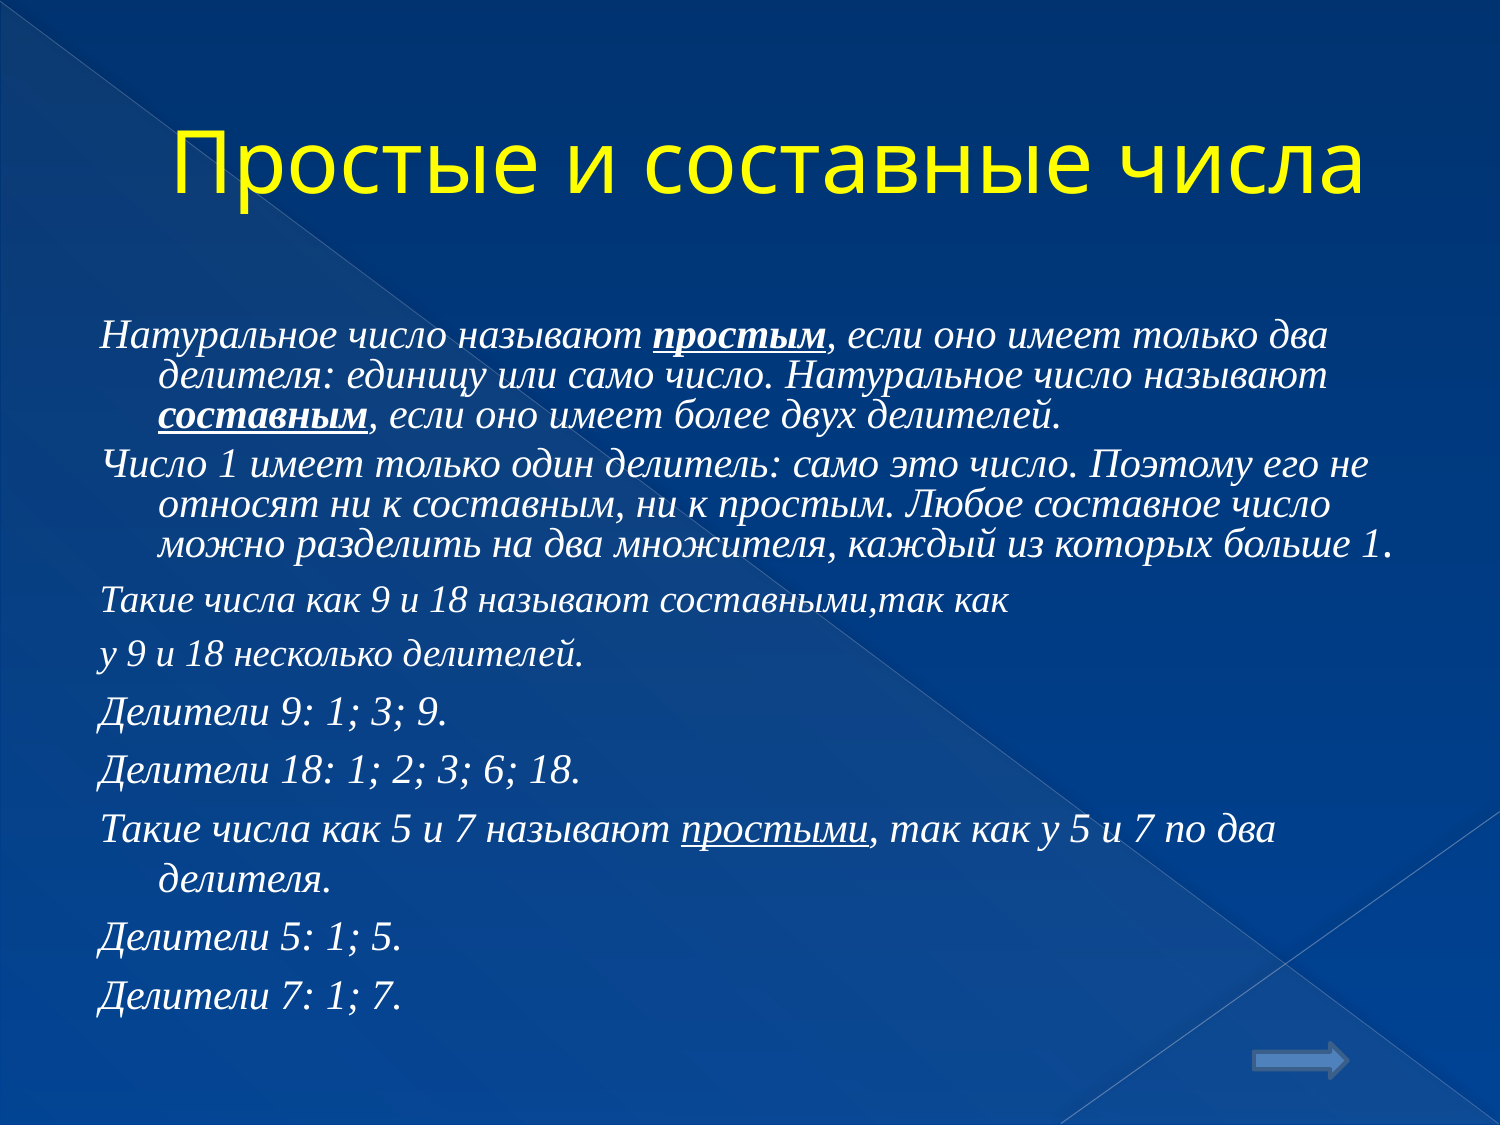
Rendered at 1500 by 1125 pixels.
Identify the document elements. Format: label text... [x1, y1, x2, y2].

text_box [1251, 1041, 1350, 1081]
list Натуральное число называют простым, если оно имеет только два делителя: единицу или само число. Натуральное число называют составным, если оно имеет более двух делителей. Число 1 имеет только один делитель: само это число. Поэтому его не относят ни к составным, ни к простым. Любое составное число можно разделить на два множителя, каждый из которых больше 1. Такие числа как 9 и 18 называют составными,так как у 9 и 18 несколько делителей. Делители 9: 1; 3; 9. Делители 18: 1; 2; 3; 6; 18. Такие числа как 5 и 7 называют простыми, так как у 5 и 7 по два делителя. Делители 5: 1; 5. Делители 7: 1; 7. [75, 308, 1425, 1059]
title Простые и составные числа [75, 43, 1425, 274]
